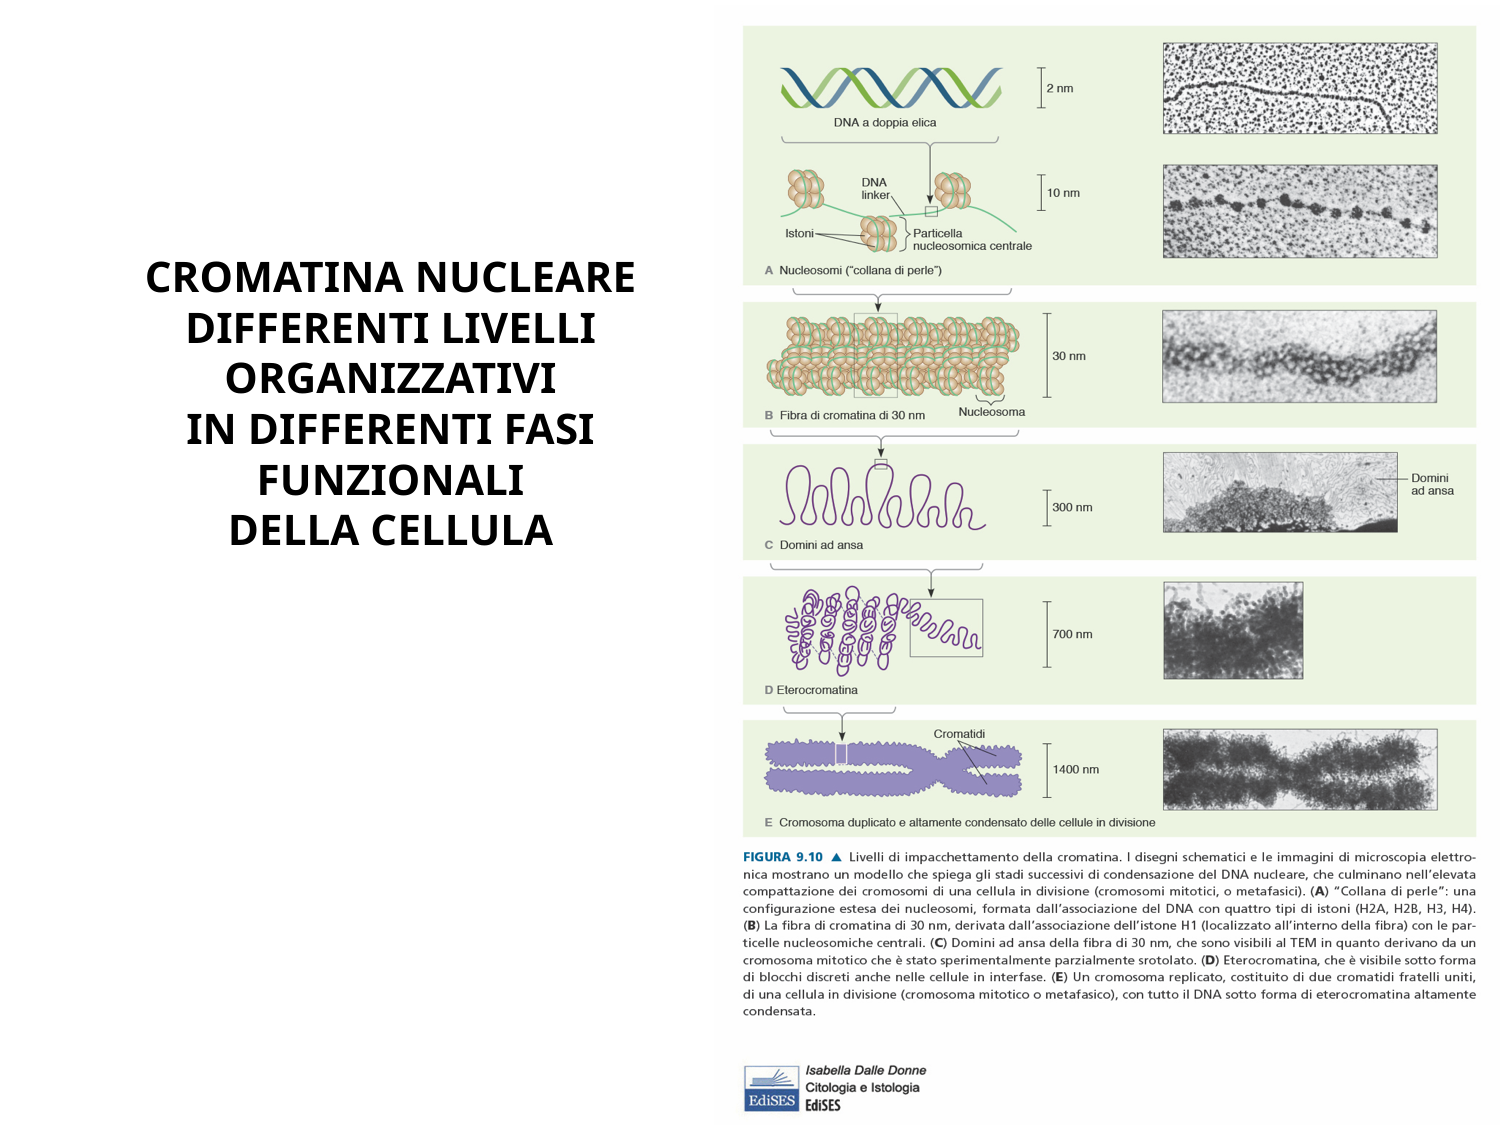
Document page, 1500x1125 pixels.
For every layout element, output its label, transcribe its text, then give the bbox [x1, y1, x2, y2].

text_box CROMATINA NUCLEARE DIFFERENTI LIVELLI ORGANIZZATIVI IN DIFFERENTI FASI FUNZIONALI DELLA CELLULA [33, 243, 714, 562]
picture [714, 5, 1500, 1125]
